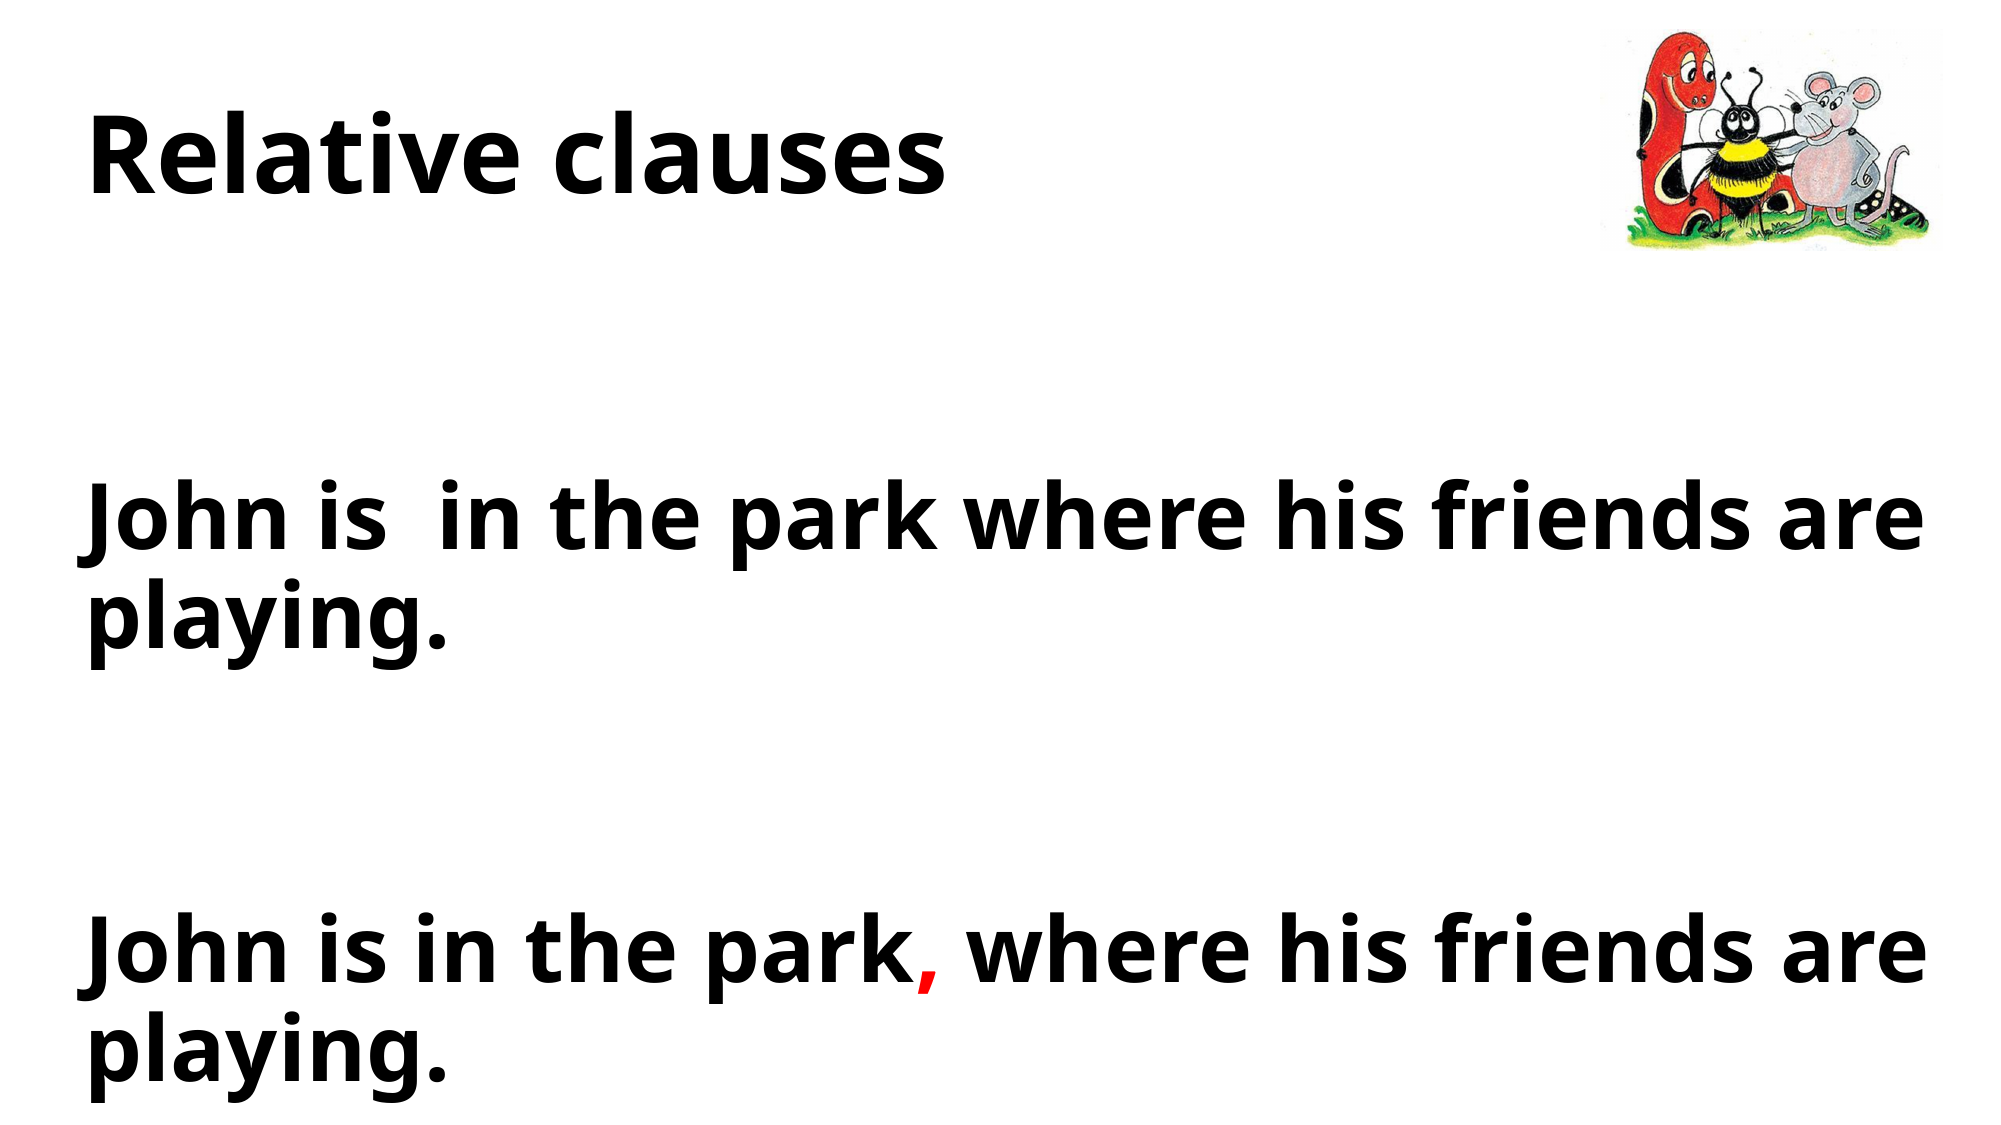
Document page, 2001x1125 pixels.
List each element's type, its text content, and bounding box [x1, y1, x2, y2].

text_box Relative clauses John is in the park where his friends are playing. John is in the park, where his friends are playing. [69, 92, 1961, 1109]
picture [1600, 29, 1943, 251]
